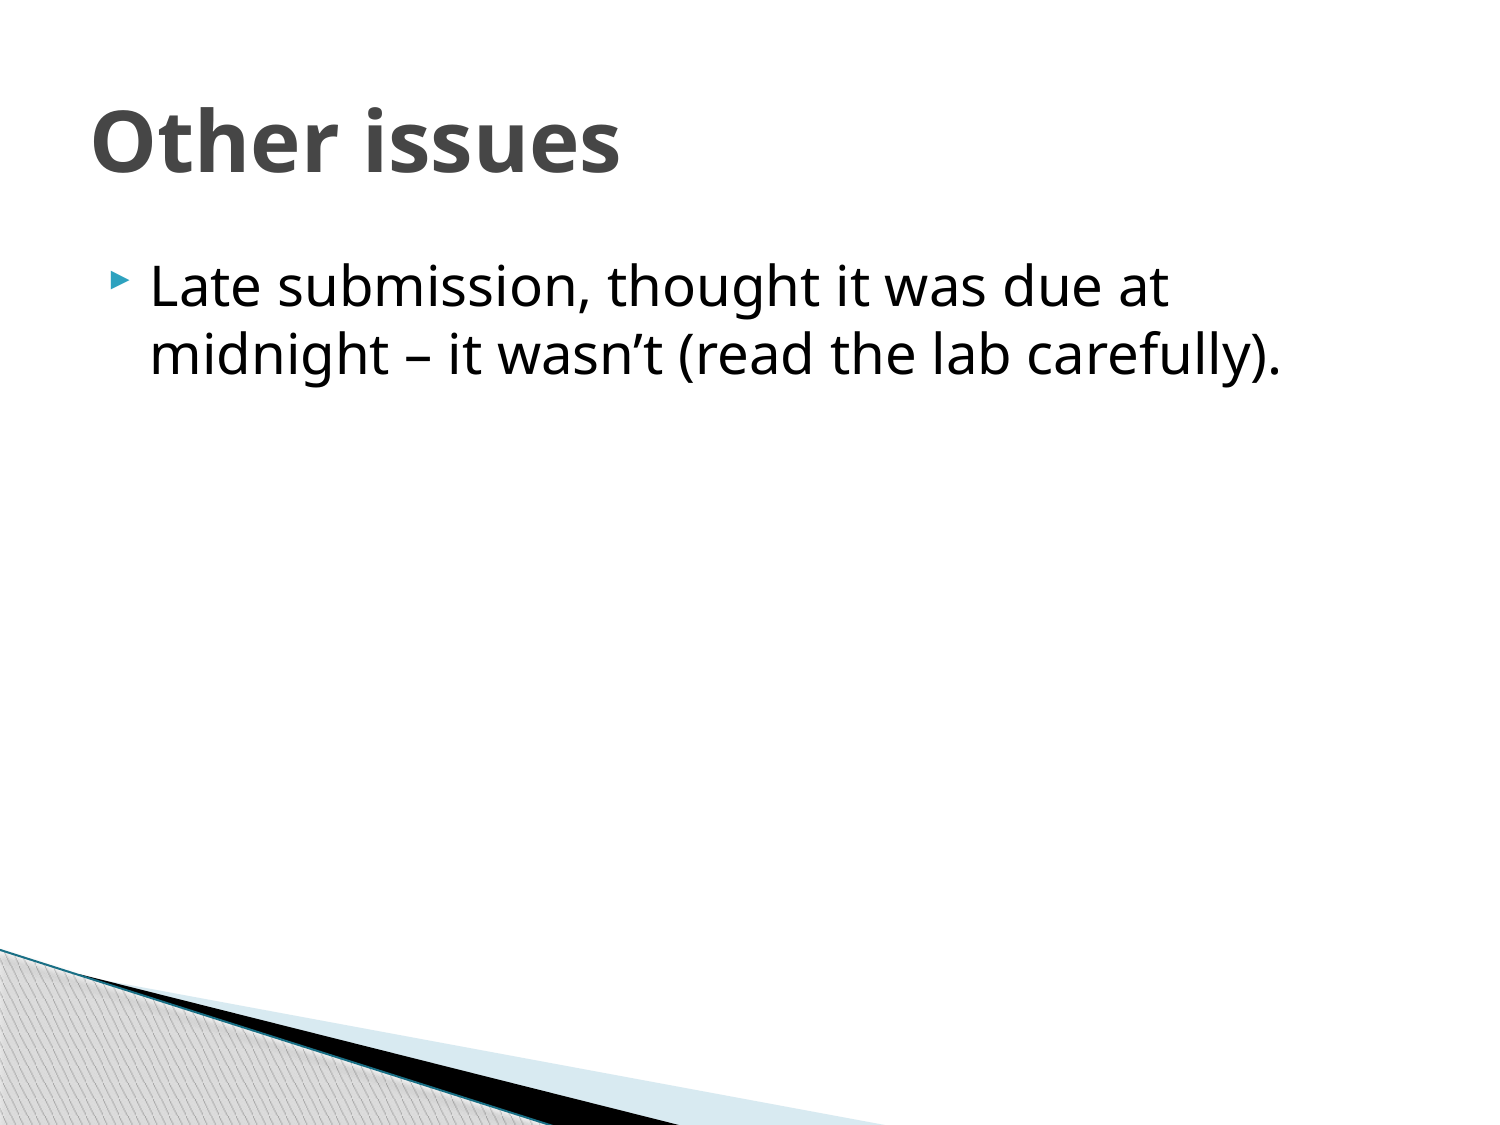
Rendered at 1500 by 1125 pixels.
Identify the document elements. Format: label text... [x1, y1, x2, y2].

list Late submission, thought it was due at midnight – it wasn’t (read the lab carefully). [75, 243, 1425, 986]
title Other issues [75, 45, 1425, 233]
